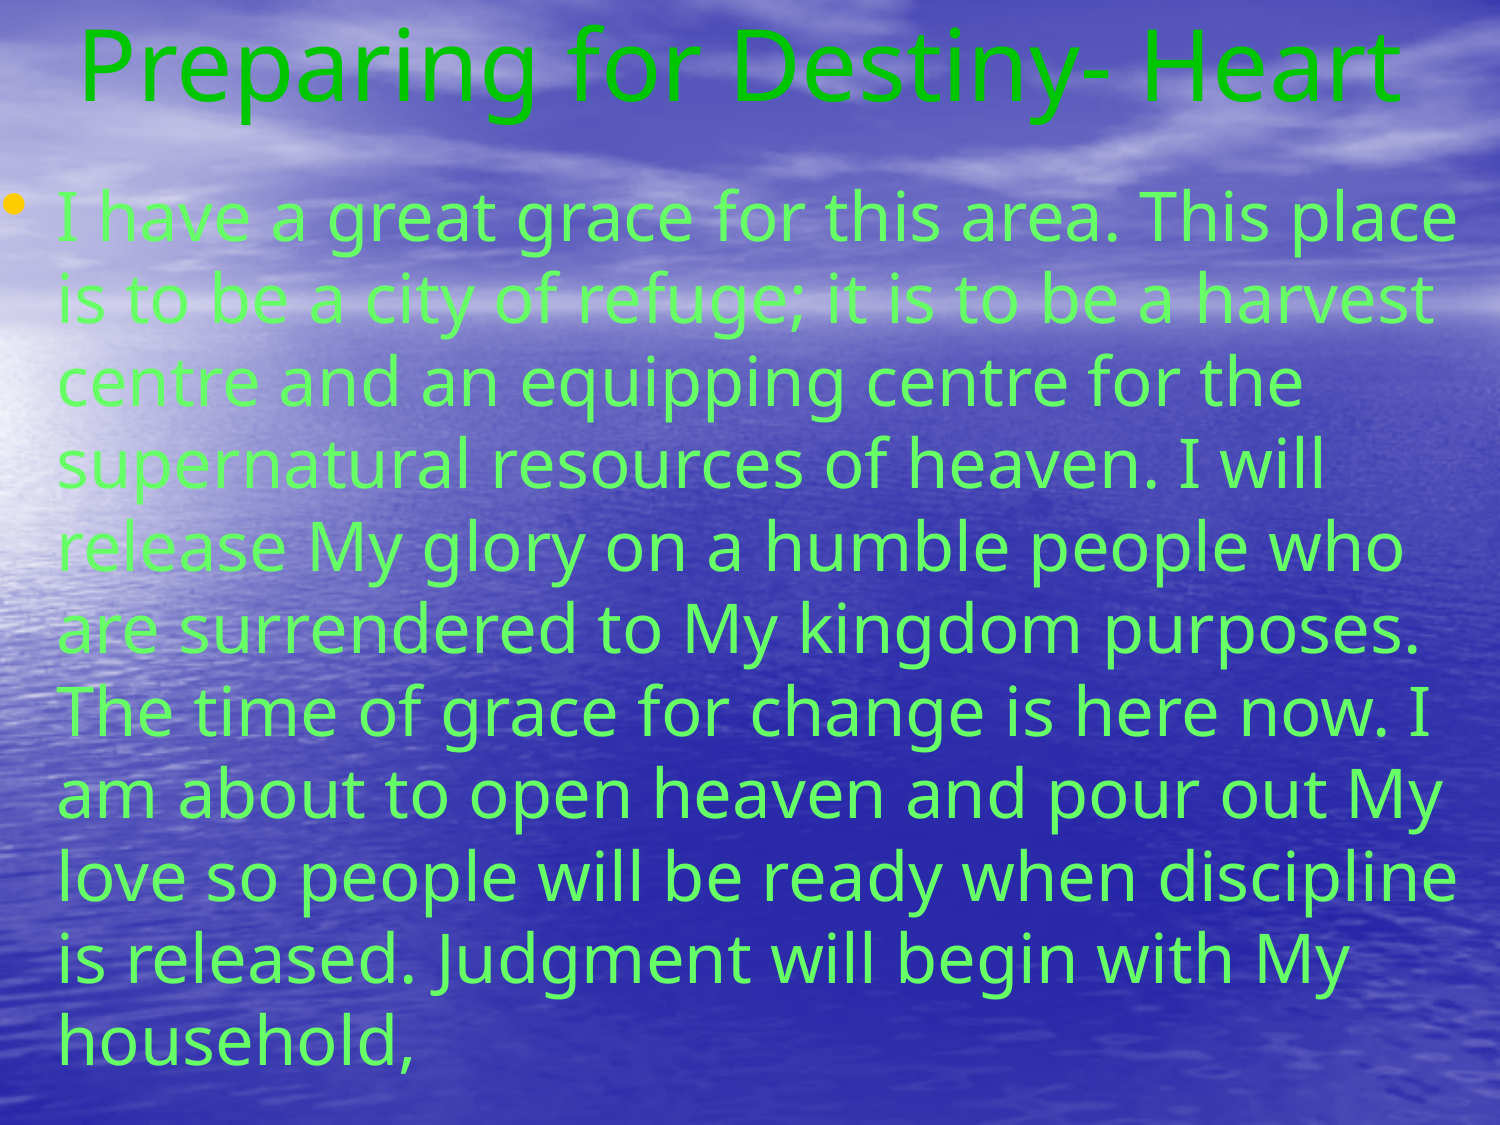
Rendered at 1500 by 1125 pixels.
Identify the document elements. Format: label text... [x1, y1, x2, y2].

title Preparing for Destiny- Heart [64, 1, 1415, 143]
list I have a great grace for this area. This place is to be a city of refuge; it is to be a harvest centre and an equipping centre for the supernatural resources of heaven. I will release My glory on a humble people who are surrendered to My kingdom purposes. The time of grace for change is here now. I am about to open heaven and pour out My love so people will be ready when discipline is released. Judgment will begin with My household, [0, 172, 1500, 1125]
